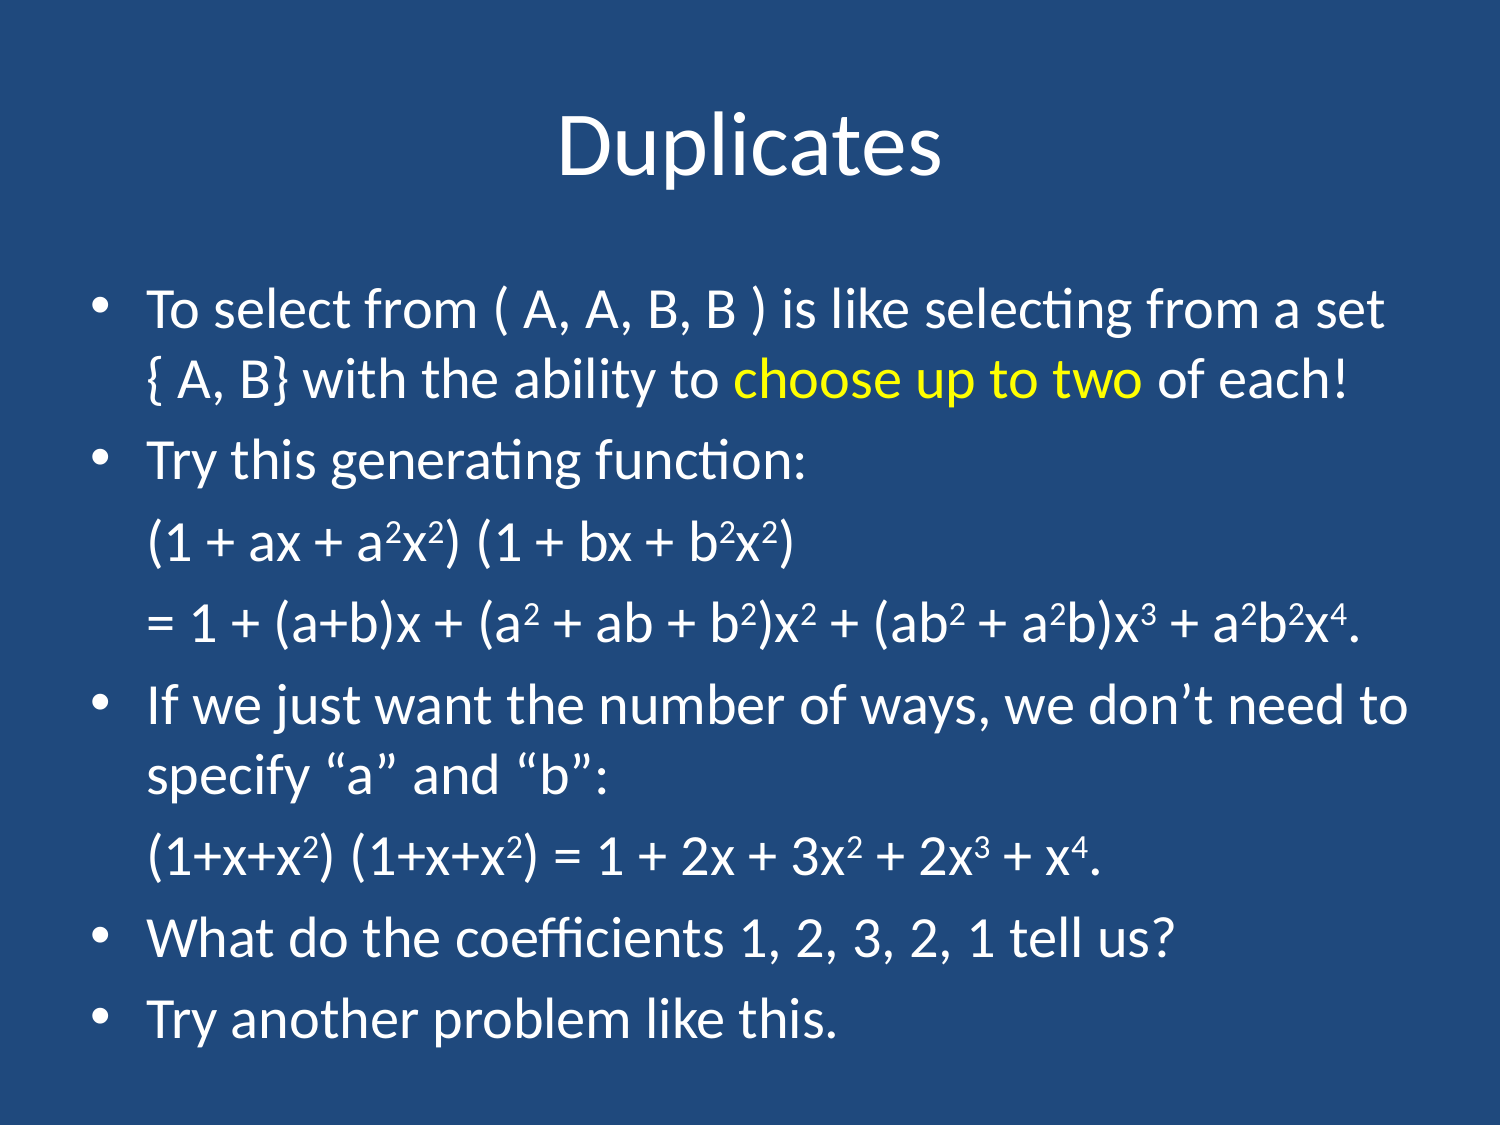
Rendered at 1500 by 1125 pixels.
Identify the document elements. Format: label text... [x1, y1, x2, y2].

list To select from ( A, A, B, B ) is like selecting from a set { A, B} with the ability to choose up to two of each! Try this generating function: (1 + ax + a2x2) (1 + bx + b2x2) = 1 + (a+b)x + (a2 + ab + b2)x2 + (ab2 + a2b)x3 + a2b2x4. If we just want the number of ways, we don’t need to specify “a” and “b”: (1+x+x2) (1+x+x2) = 1 + 2x + 3x2 + 2x3 + x4. What do the coefficients 1, 2, 3, 2, 1 tell us? Try another problem like this. [75, 262, 1425, 1125]
title Duplicates [75, 45, 1425, 233]
